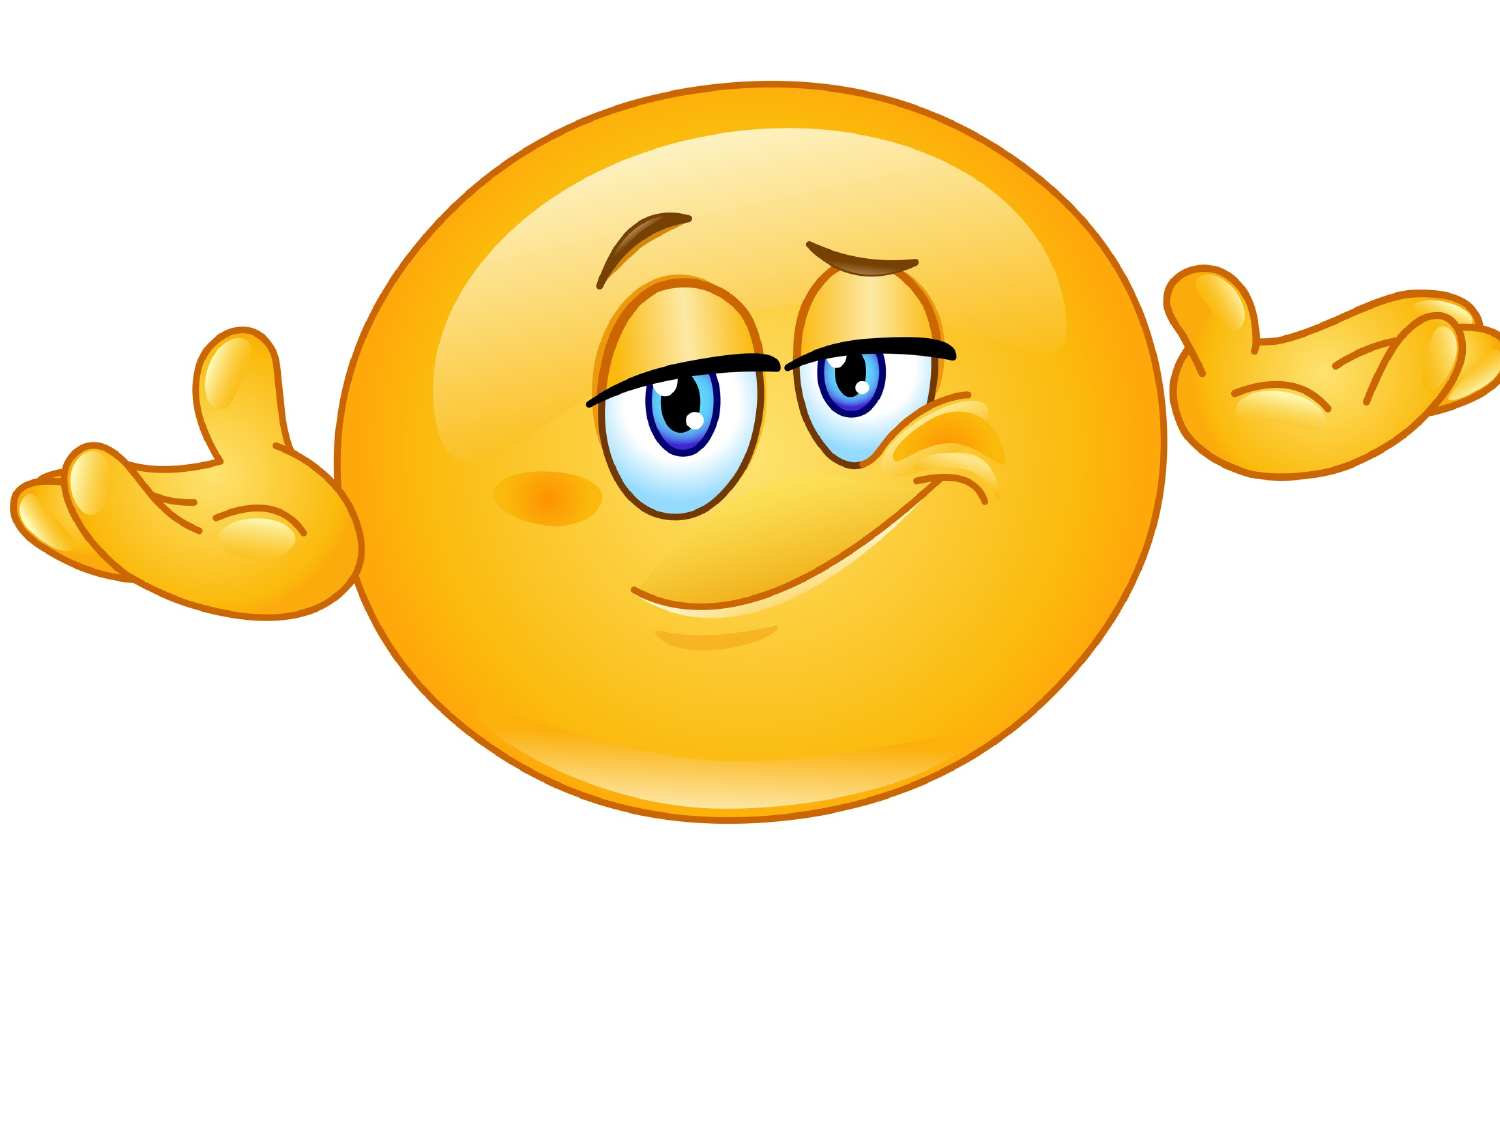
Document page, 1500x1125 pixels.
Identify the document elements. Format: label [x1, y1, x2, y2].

picture [0, 34, 1500, 870]
